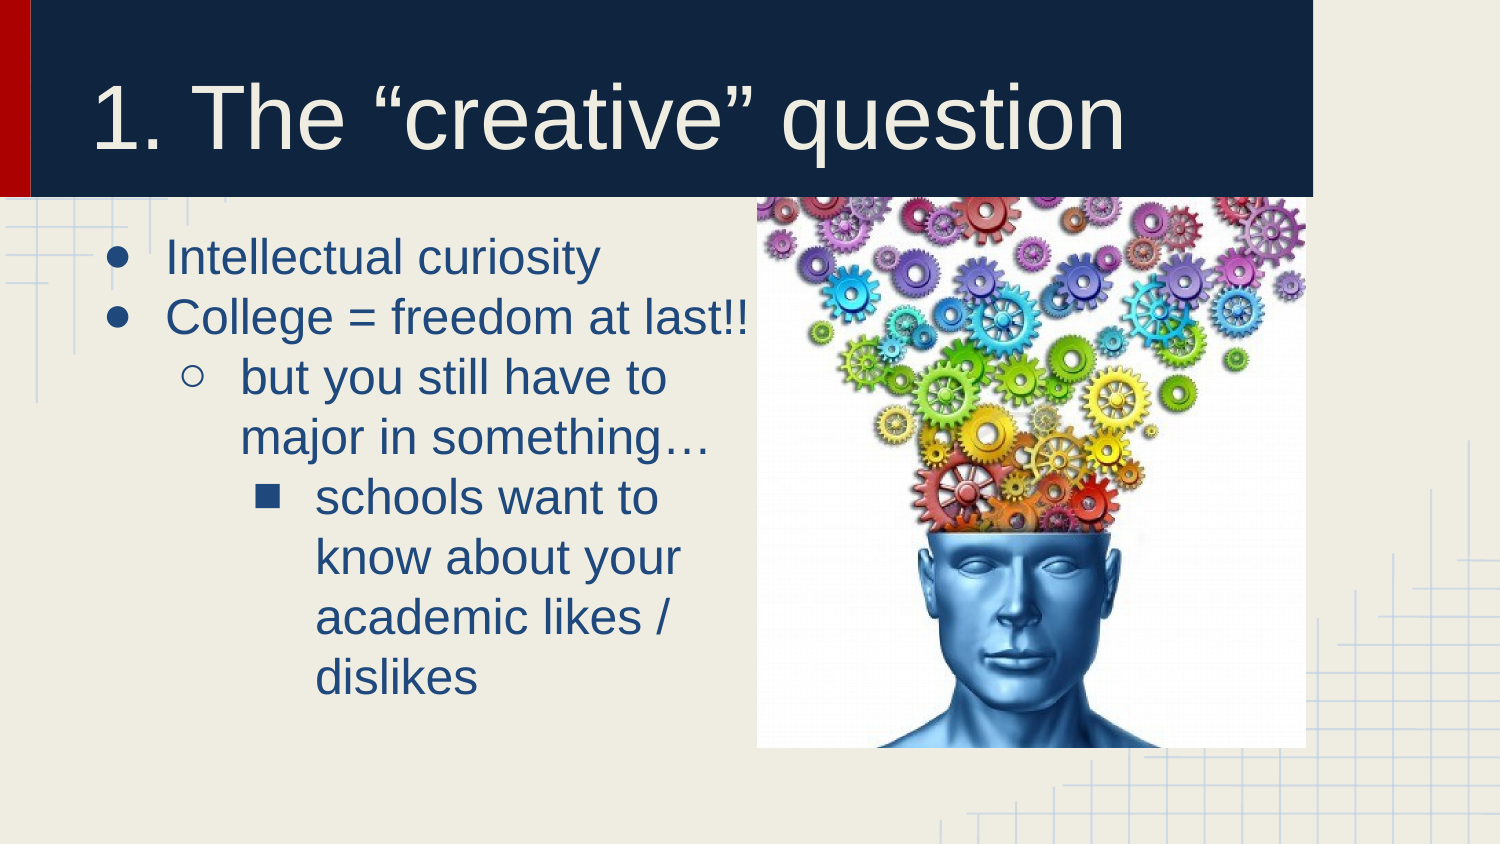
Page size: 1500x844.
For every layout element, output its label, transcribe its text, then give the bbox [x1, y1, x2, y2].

picture [756, 197, 1307, 748]
list Intellectual curiosity College = freedom at last!! but you still have to major in something… schools want to know about your academic likes / dislikes [75, 209, 791, 806]
title 1. The “creative” question [75, 16, 1276, 183]
